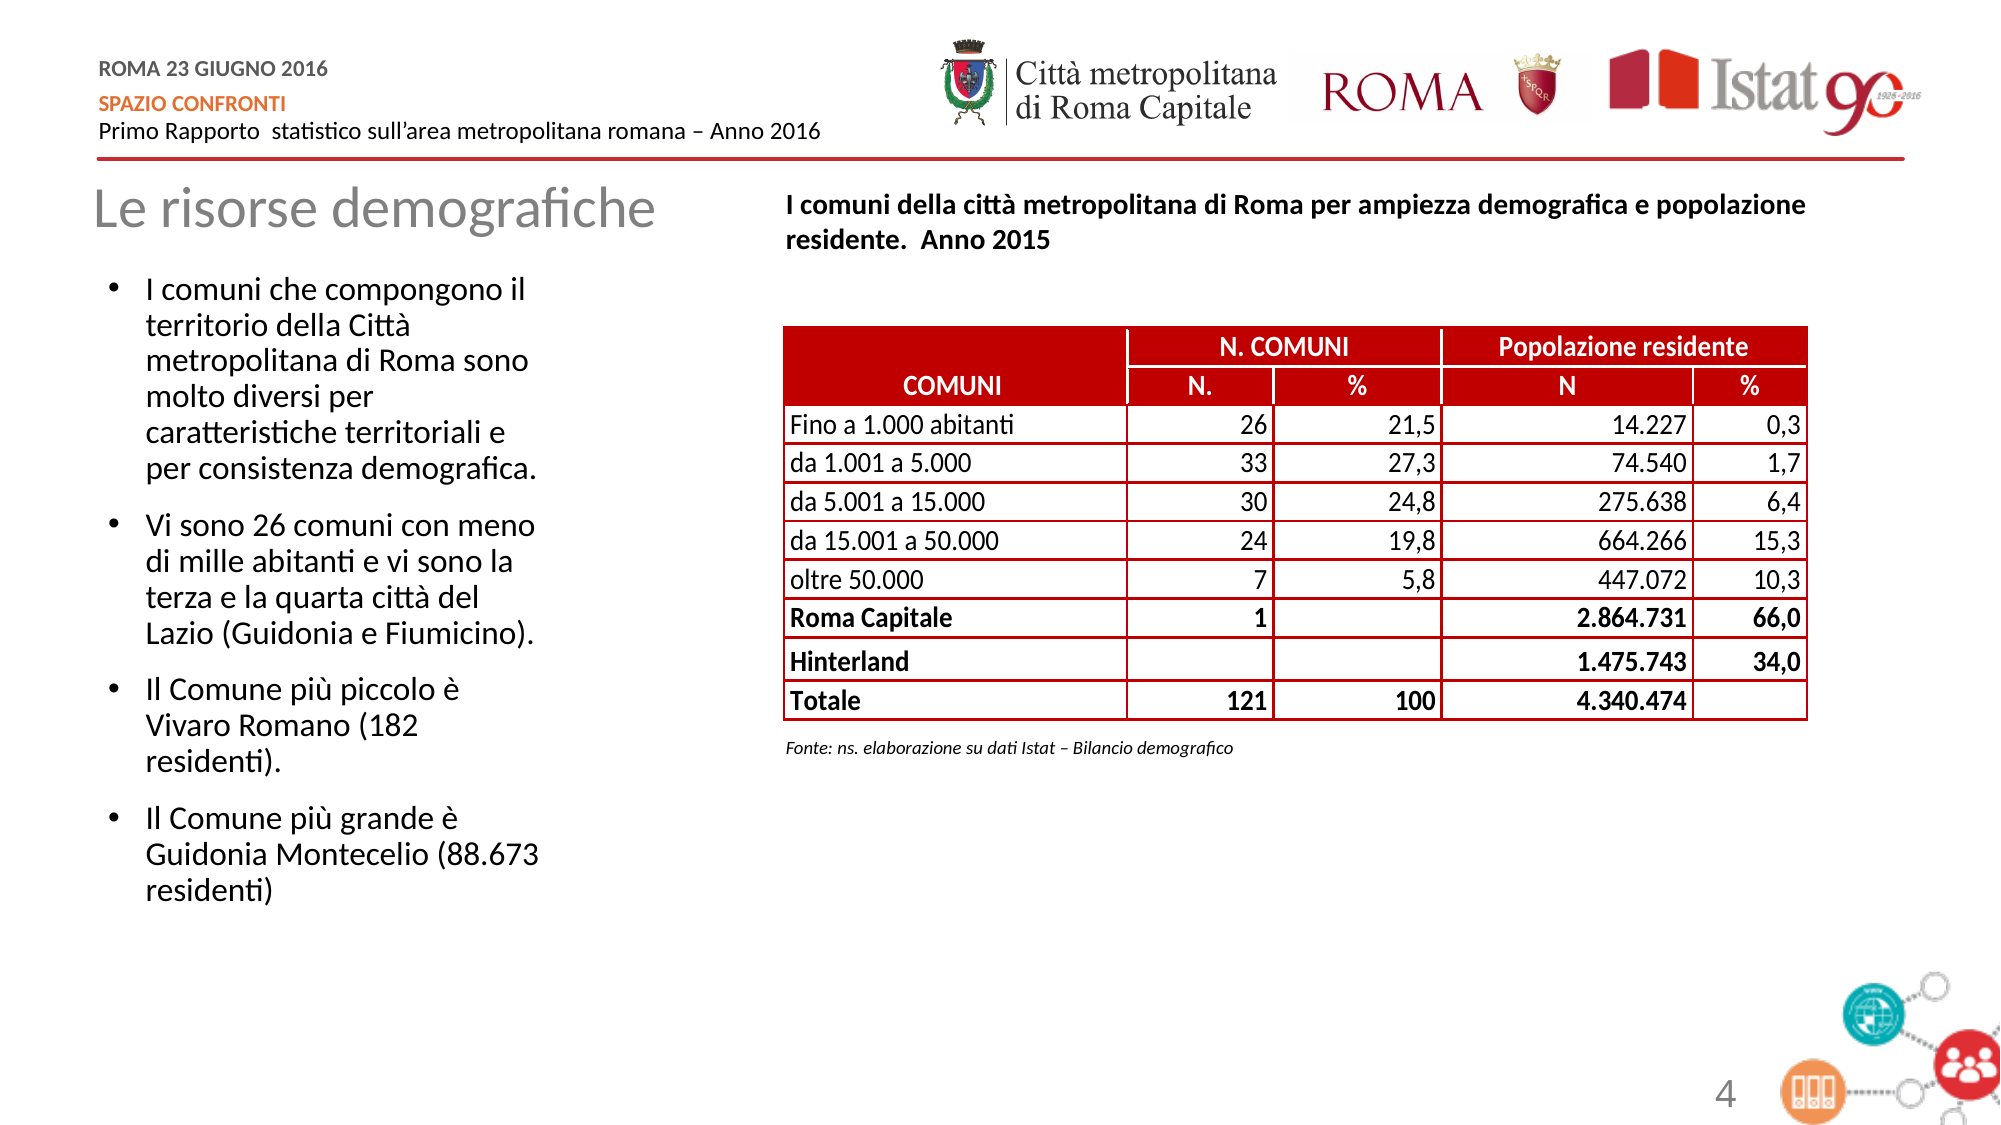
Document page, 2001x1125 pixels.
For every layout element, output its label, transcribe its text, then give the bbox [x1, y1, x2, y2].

text_box I comuni della città metropolitana di Roma per ampiezza demografica e popolazione residente. Anno 2015 Fonte: ns. elaborazione su dati Istat – Bilancio demografico [770, 177, 1823, 803]
text_box I comuni che compongono il territorio della Città metropolitana di Roma sono molto diversi per caratteristiche territoriali e per consistenza demografica. Vi sono 26 comuni con meno di mille abitanti e vi sono la terza e la quarta città del Lazio (Guidonia e Fiumicino). Il Comune più piccolo è Vivaro Romano (182 residenti). Il Comune più grande è Guidonia Montecelio (88.673 residenti) [93, 208, 559, 1000]
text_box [782, 326, 1811, 787]
picture [1602, 29, 1928, 159]
picture [1289, 50, 1592, 124]
slide_number 4 [1633, 1062, 1752, 1116]
text_box Le risorse demografiche [93, 177, 682, 348]
picture [928, 36, 1288, 130]
